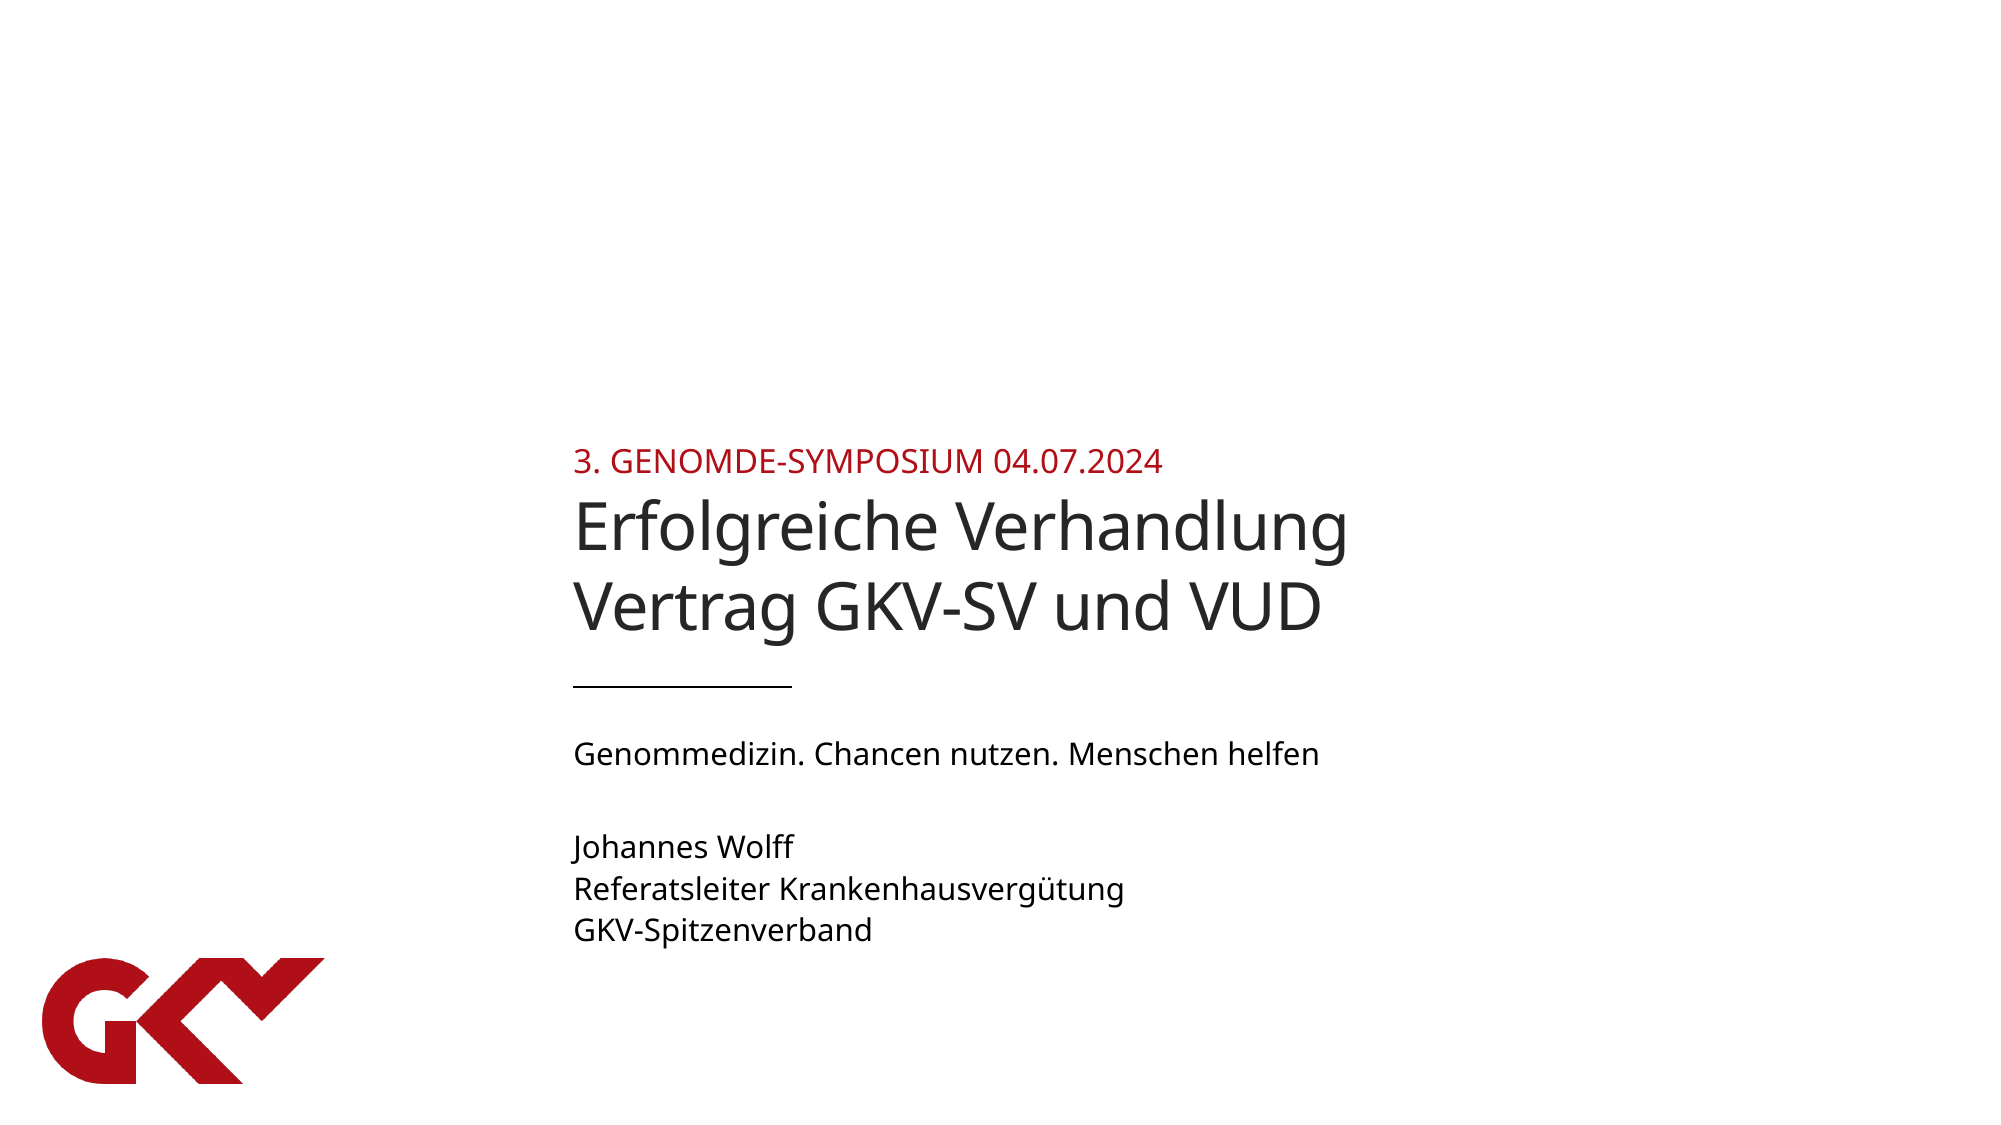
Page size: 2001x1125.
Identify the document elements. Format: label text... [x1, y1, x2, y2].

title Erfolgreiche Verhandlung Vertrag GKV-SV und VUD [573, 494, 1830, 644]
list 3. genomDE-Symposium 04.07.2024 [573, 438, 1830, 480]
picture [41, 958, 325, 1084]
subtitle Genommedizin. Chancen nutzen. Menschen helfen Johannes Wolff Referatsleiter Krankenhausvergütung GKV-Spitzenverband [573, 730, 1830, 814]
